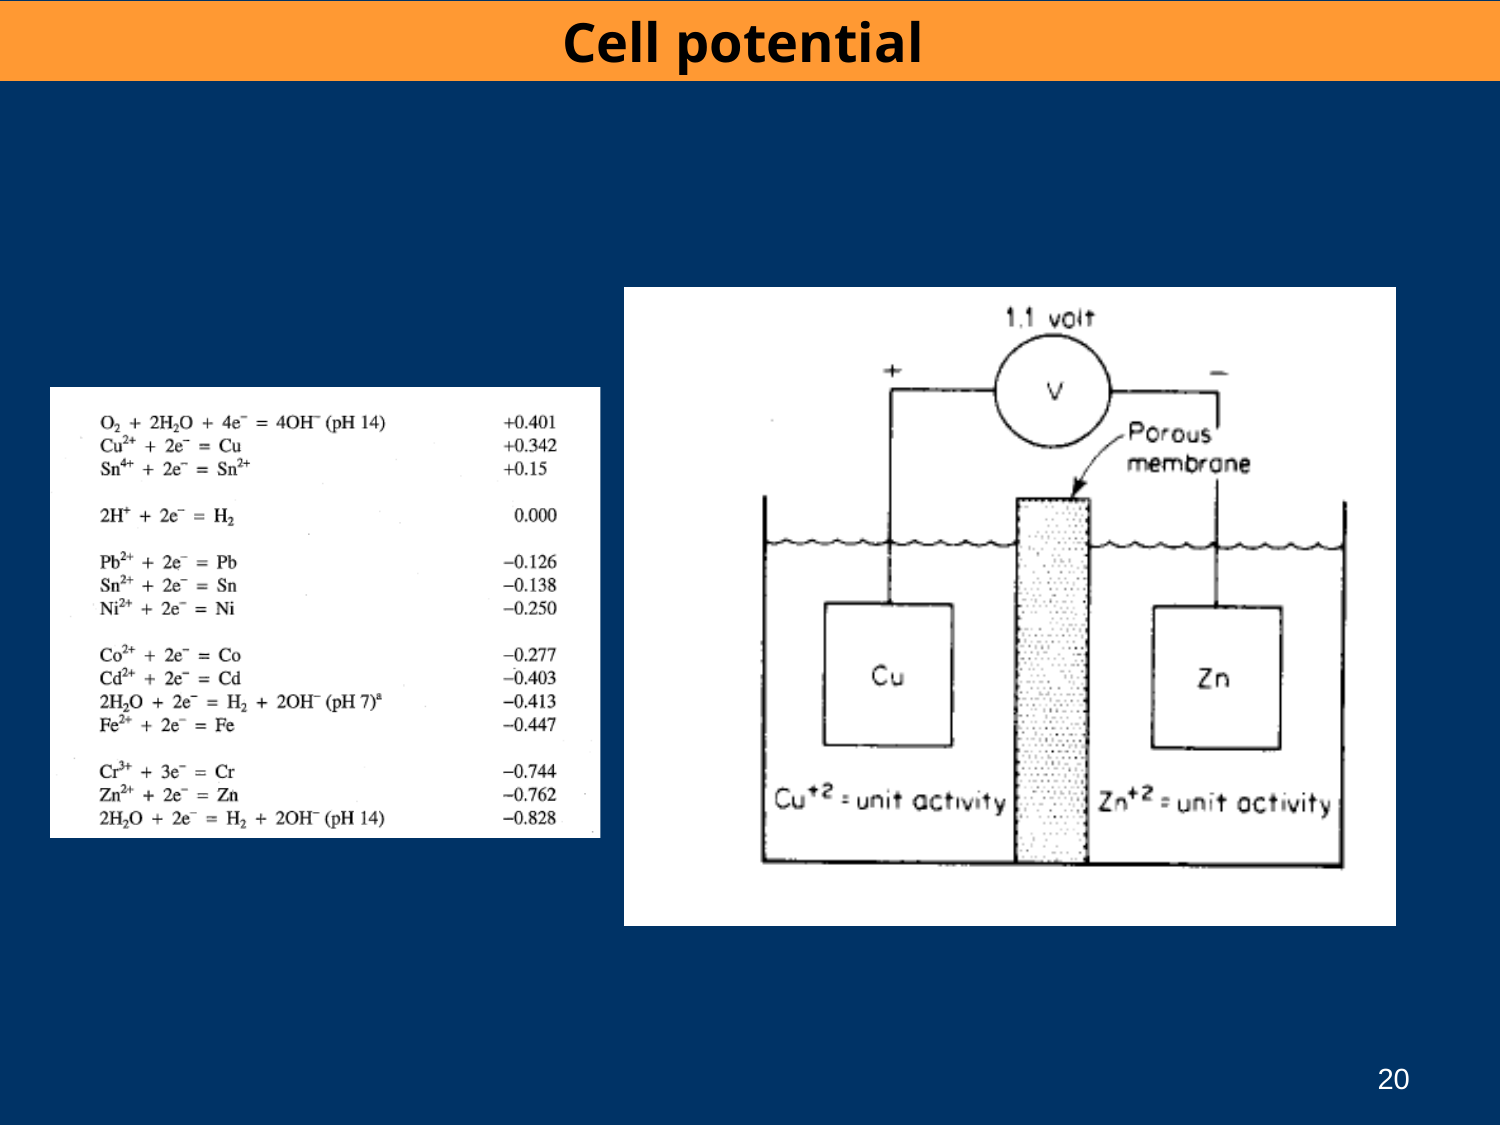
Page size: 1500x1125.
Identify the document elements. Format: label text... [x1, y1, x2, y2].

picture [49, 387, 601, 838]
text_box Cell potential [0, 1, 1500, 81]
slide_number 20 [1074, 1024, 1426, 1103]
picture [624, 287, 1396, 926]
